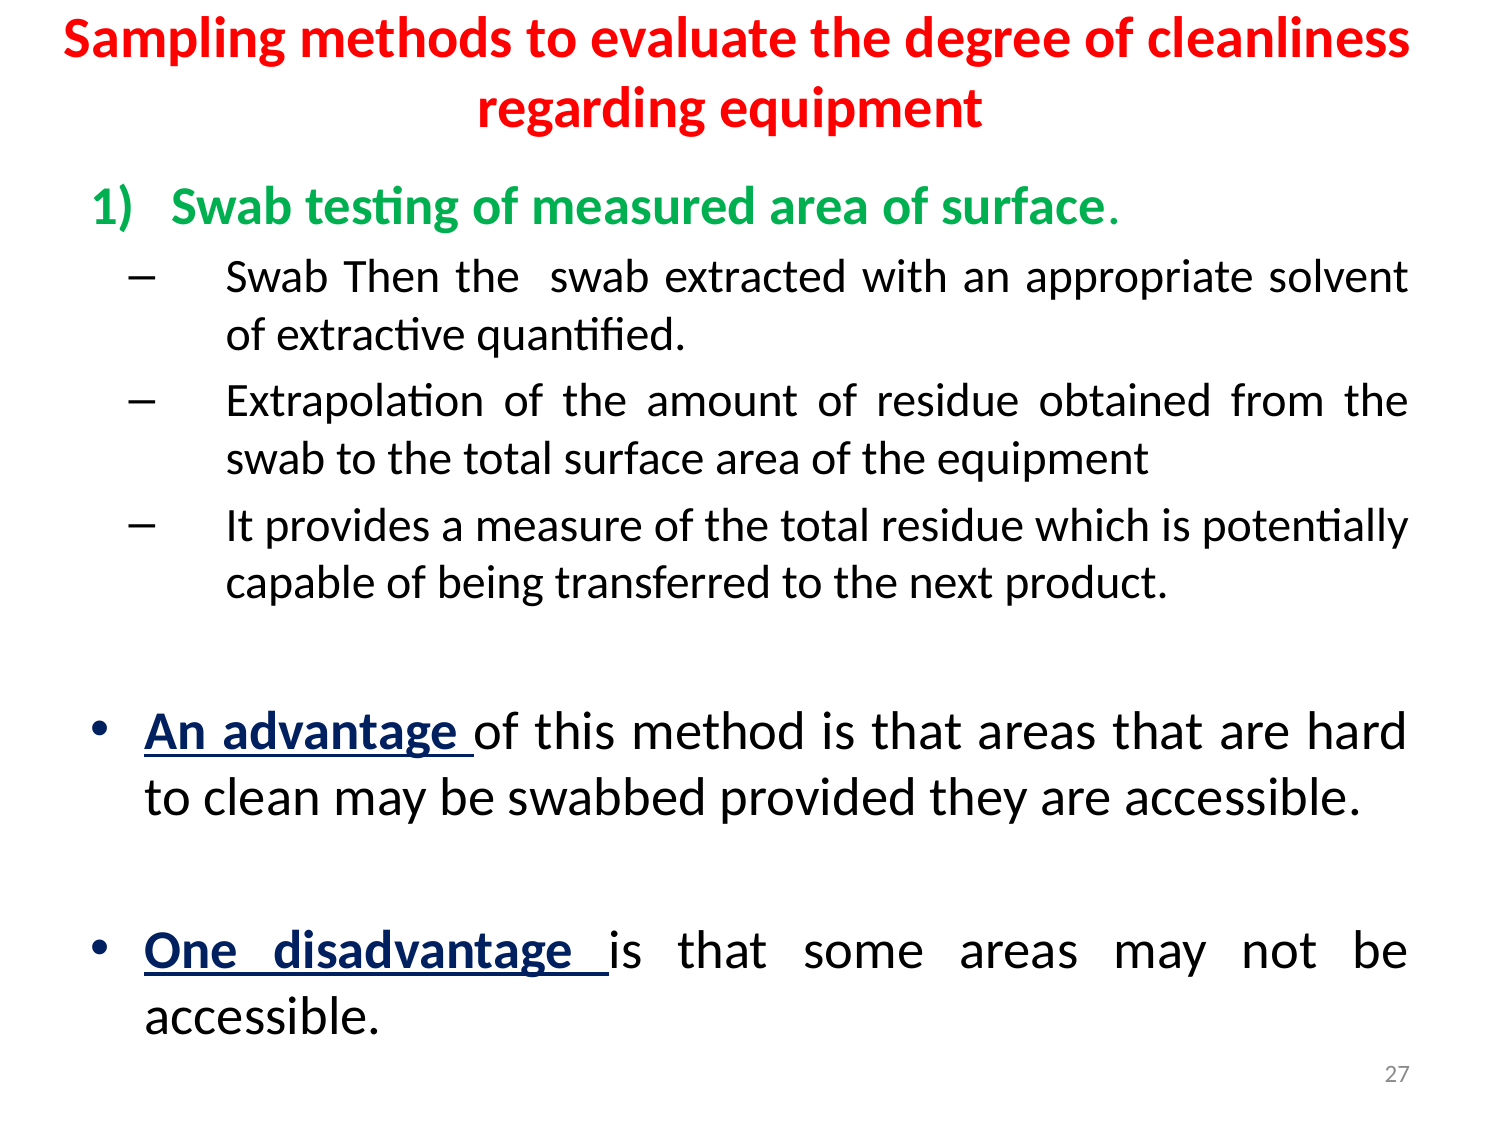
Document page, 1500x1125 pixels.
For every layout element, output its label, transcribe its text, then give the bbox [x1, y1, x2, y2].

list Swab testing of measured area of surface. Swab Then the swab extracted with an appropriate solvent of extractive quantified. Extrapolation of the amount of residue obtained from the swab to the total surface area of the equipment It provides a measure of the total residue which is potentially capable of being transferred to the next product. An advantage of this method is that areas that are hard to clean may be swabbed provided they are accessible. One disadvantage is that some areas may not be accessible. [75, 162, 1425, 1100]
slide_number 27 [1074, 1042, 1425, 1103]
title Sampling methods to evaluate the degree of cleanliness regarding equipment [0, 0, 1475, 138]
